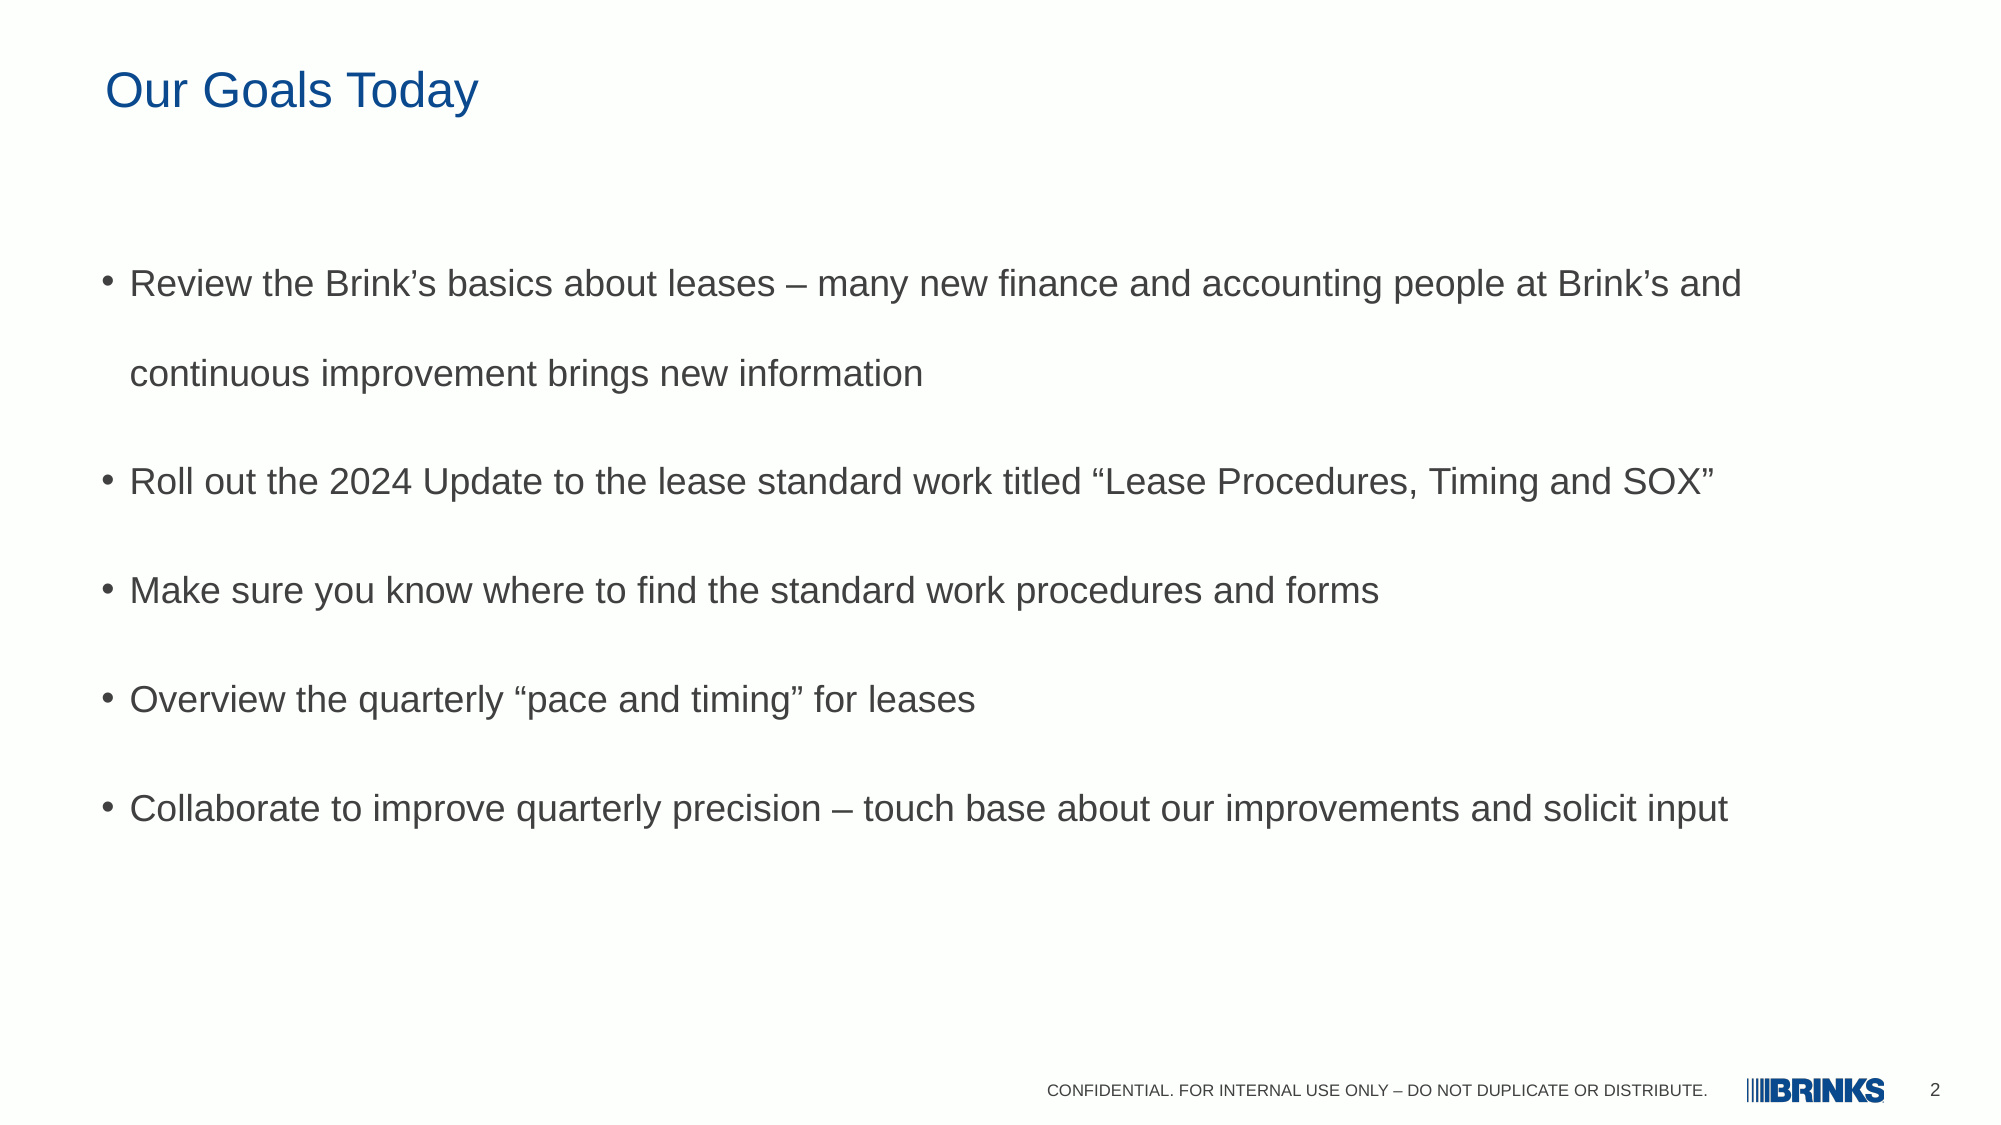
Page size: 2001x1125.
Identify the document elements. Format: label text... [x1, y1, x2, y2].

list Review the Brink’s basics about leases – many new finance and accounting people at Brink’s and continuous improvement brings new information Roll out the 2024 Update to the lease standard work titled “Lease Procedures, Timing and SOX” Make sure you know where to find the standard work procedures and forms Overview the quarterly “pace and timing” for leases Collaborate to improve quarterly precision – touch base about our improvements and solicit input [86, 206, 1910, 829]
text_box Our Goals Today [90, 57, 1912, 127]
